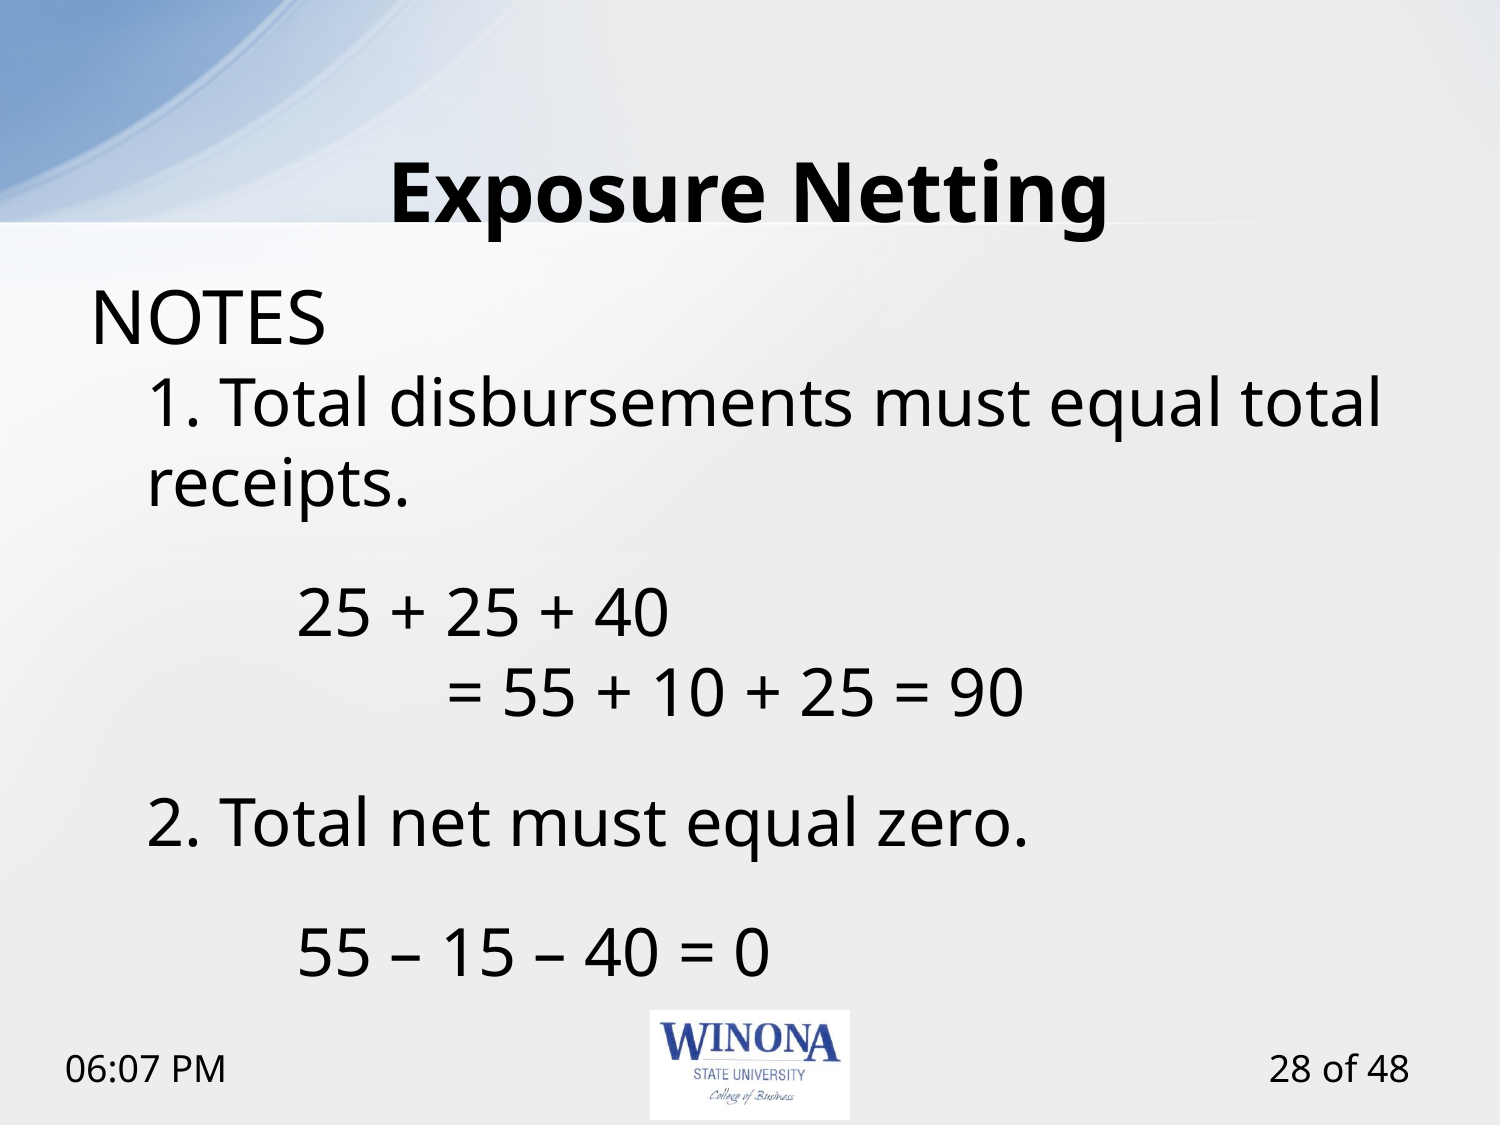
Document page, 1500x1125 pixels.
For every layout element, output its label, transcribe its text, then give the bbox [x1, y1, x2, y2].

picture [0, 0, 1500, 1125]
list NOTES 1. Total disbursements must equal total receipts. 25 + 25 + 40 = 55 + 10 + 25 = 90 2. Total net must equal zero. 55 – 15 – 40 = 0 [75, 262, 1425, 1005]
title Exposure Netting [75, 58, 1425, 247]
